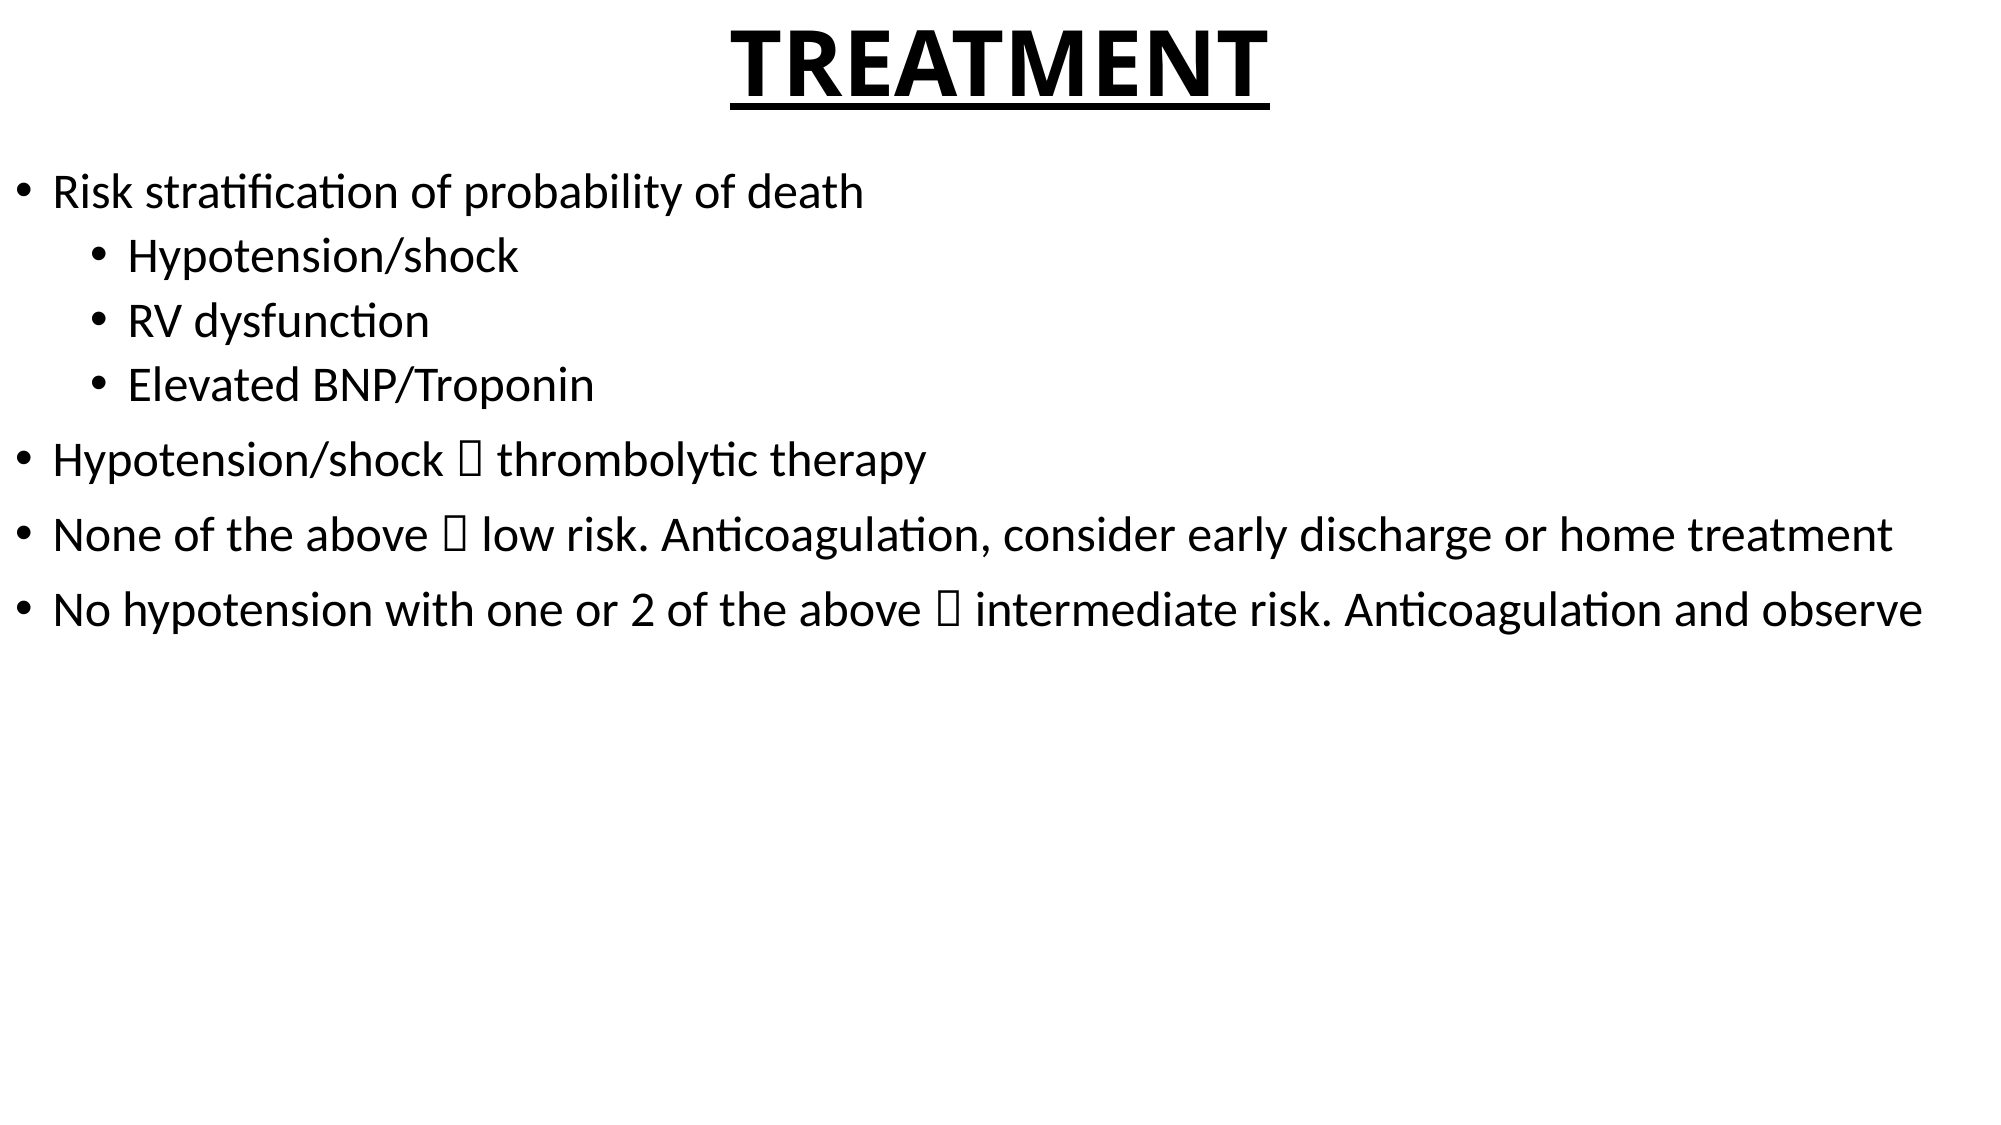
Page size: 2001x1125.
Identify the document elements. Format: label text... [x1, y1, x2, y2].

title TREATMENT [0, 0, 2000, 134]
list Risk stratification of probability of death Hypotension/shock RV dysfunction Elevated BNP/Troponin Hypotension/shock  thrombolytic therapy None of the above  low risk. Anticoagulation, consider early discharge or home treatment No hypotension with one or 2 of the above  intermediate risk. Anticoagulation and observe [0, 157, 2000, 1125]
